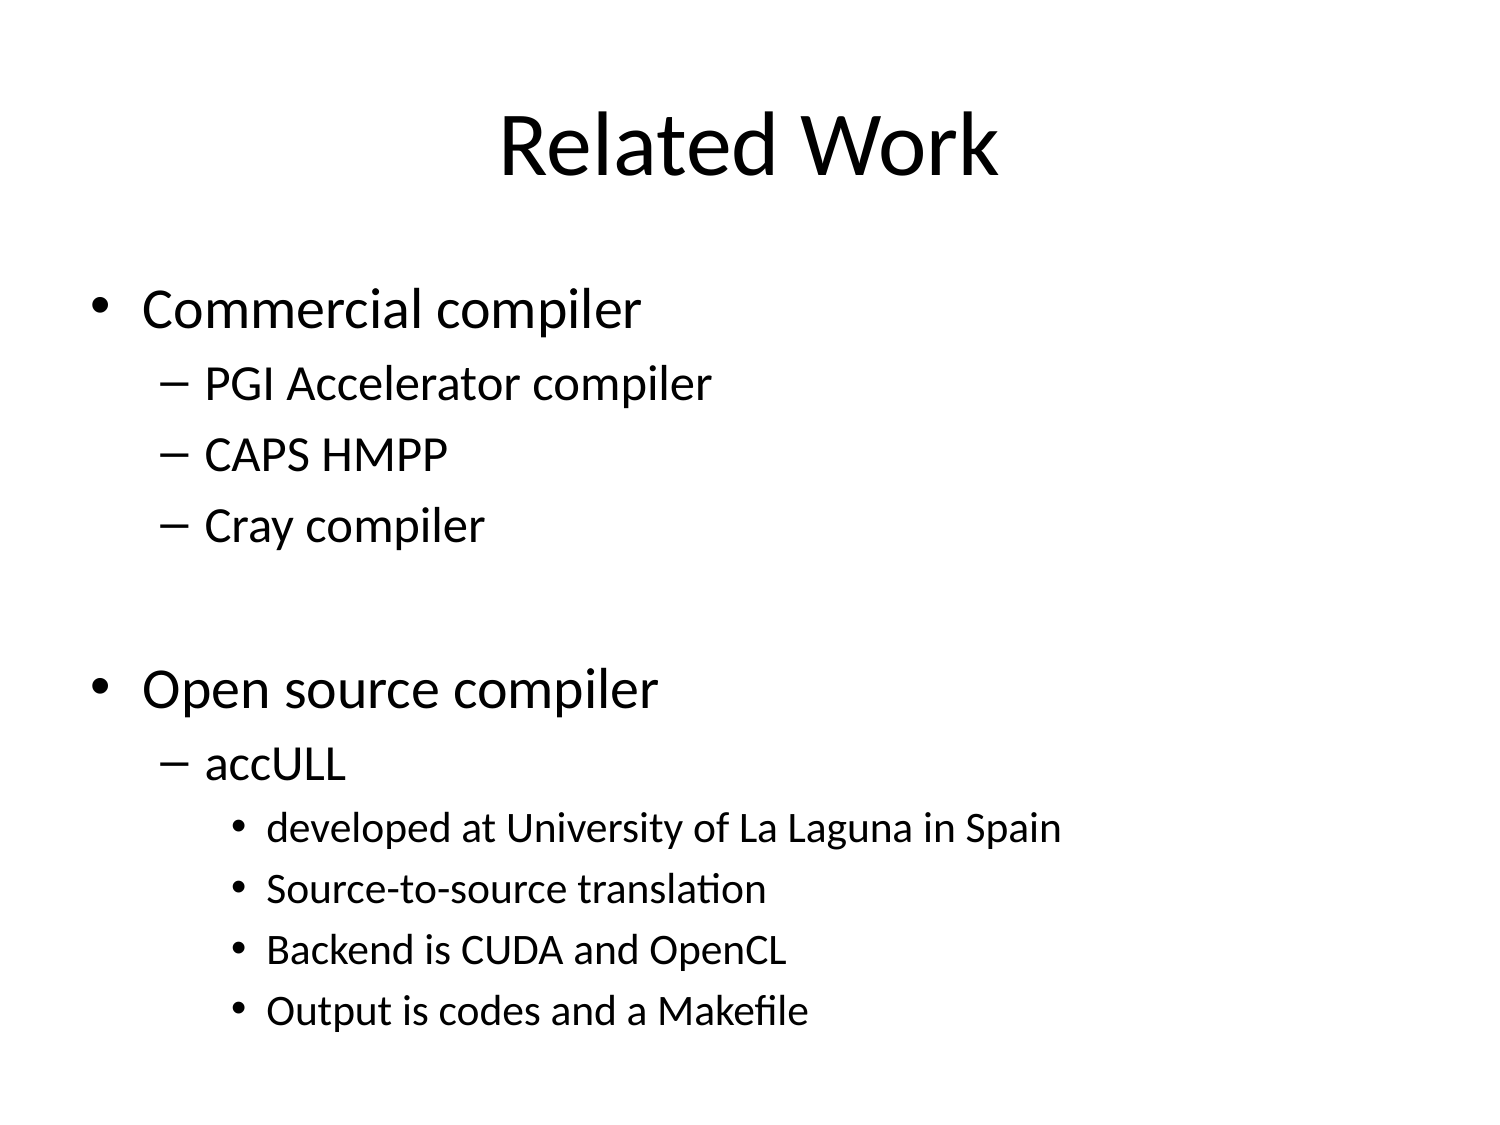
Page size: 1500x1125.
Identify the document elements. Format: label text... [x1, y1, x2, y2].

list Commercial compiler PGI Accelerator compiler CAPS HMPP Cray compiler Open source compiler accULL developed at University of La Laguna in Spain Source-to-source translation Backend is CUDA and OpenCL Output is codes and a Makefile [75, 262, 1425, 1045]
title Related Work [75, 45, 1425, 233]
